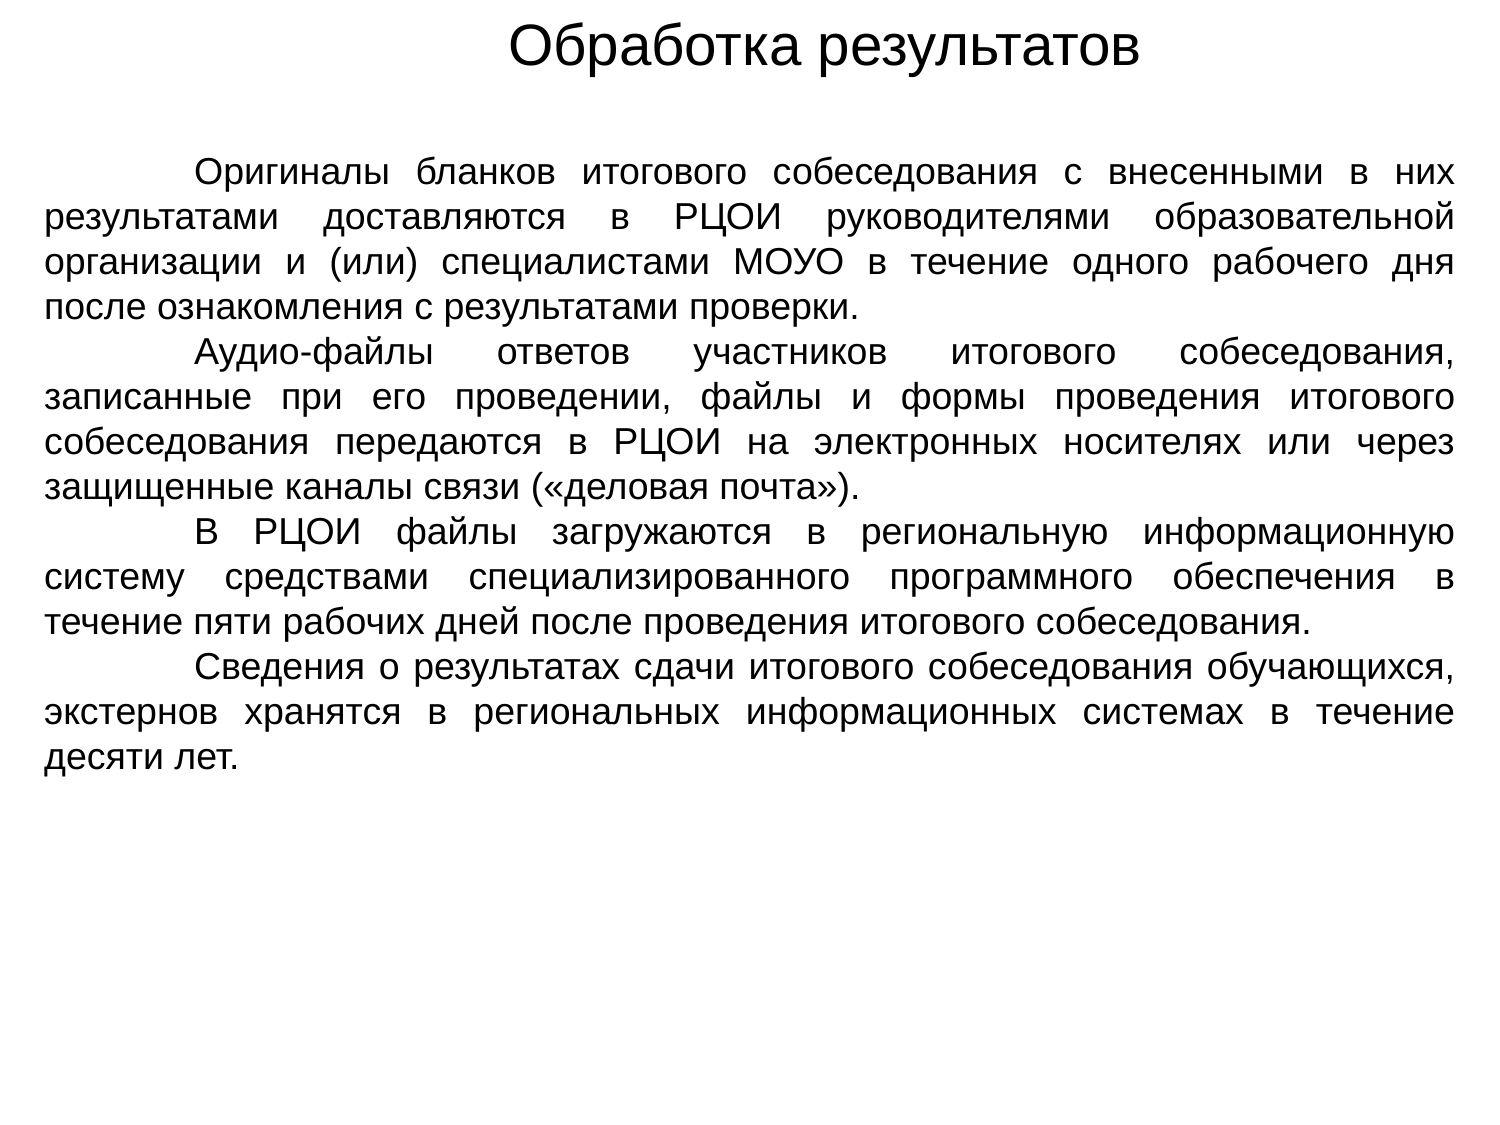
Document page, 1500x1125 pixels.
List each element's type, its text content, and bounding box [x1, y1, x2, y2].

text_box Обработка результатов Оригиналы бланков итогового собеседования с внесенными в них результатами доставляются в РЦОИ руководителями образовательной организации и (или) специалистами МОУО в течение одного рабочего дня после ознакомления с результатами проверки. Аудио-файлы ответов участников итогового собеседования, записанные при его проведении, файлы и формы проведения итогового собеседования передаются в РЦОИ на электронных носителях или через защищенные каналы связи («деловая почта»). В РЦОИ файлы загружаются в региональную информационную систему средствами специализированного программного обеспечения в течение пяти рабочих дней после проведения итогового собеседования. Сведения о результатах сдачи итогового собеседования обучающихся, экстернов хранятся в региональных информационных системах в течение десяти лет. [29, 0, 1471, 855]
